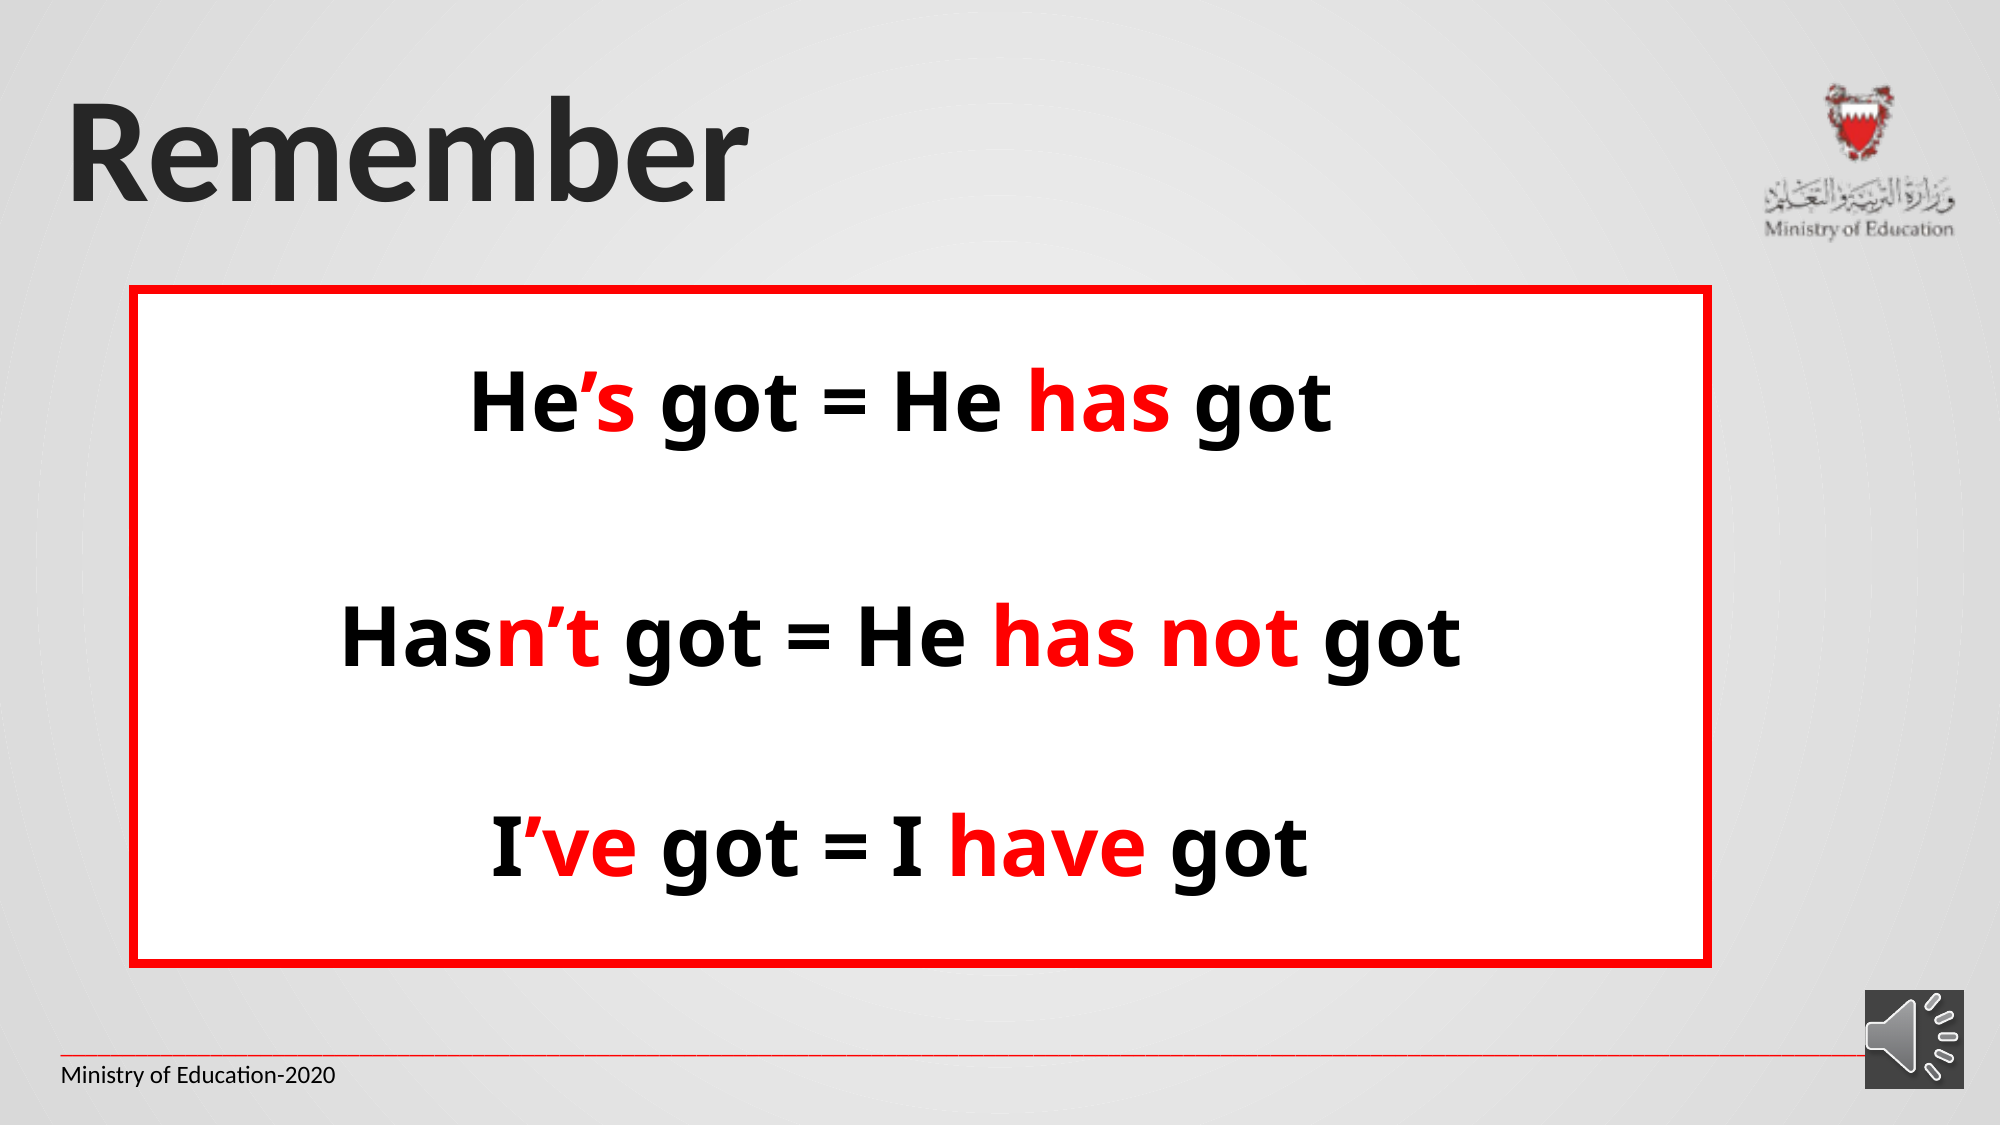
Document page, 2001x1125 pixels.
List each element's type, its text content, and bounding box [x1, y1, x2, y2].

picture [1728, 61, 1997, 270]
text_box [133, 256, 1708, 1125]
text_box Remember [50, 43, 802, 239]
text_box _________________________________________________________________________________________________________________________________________________ Ministry of Education-2020 [1708, 1021, 1864, 1082]
picture [1864, 989, 1965, 1090]
text_box _________________________________________________________________________________________________________________________________________________ Ministry of Education-2020 [45, 1021, 133, 1082]
